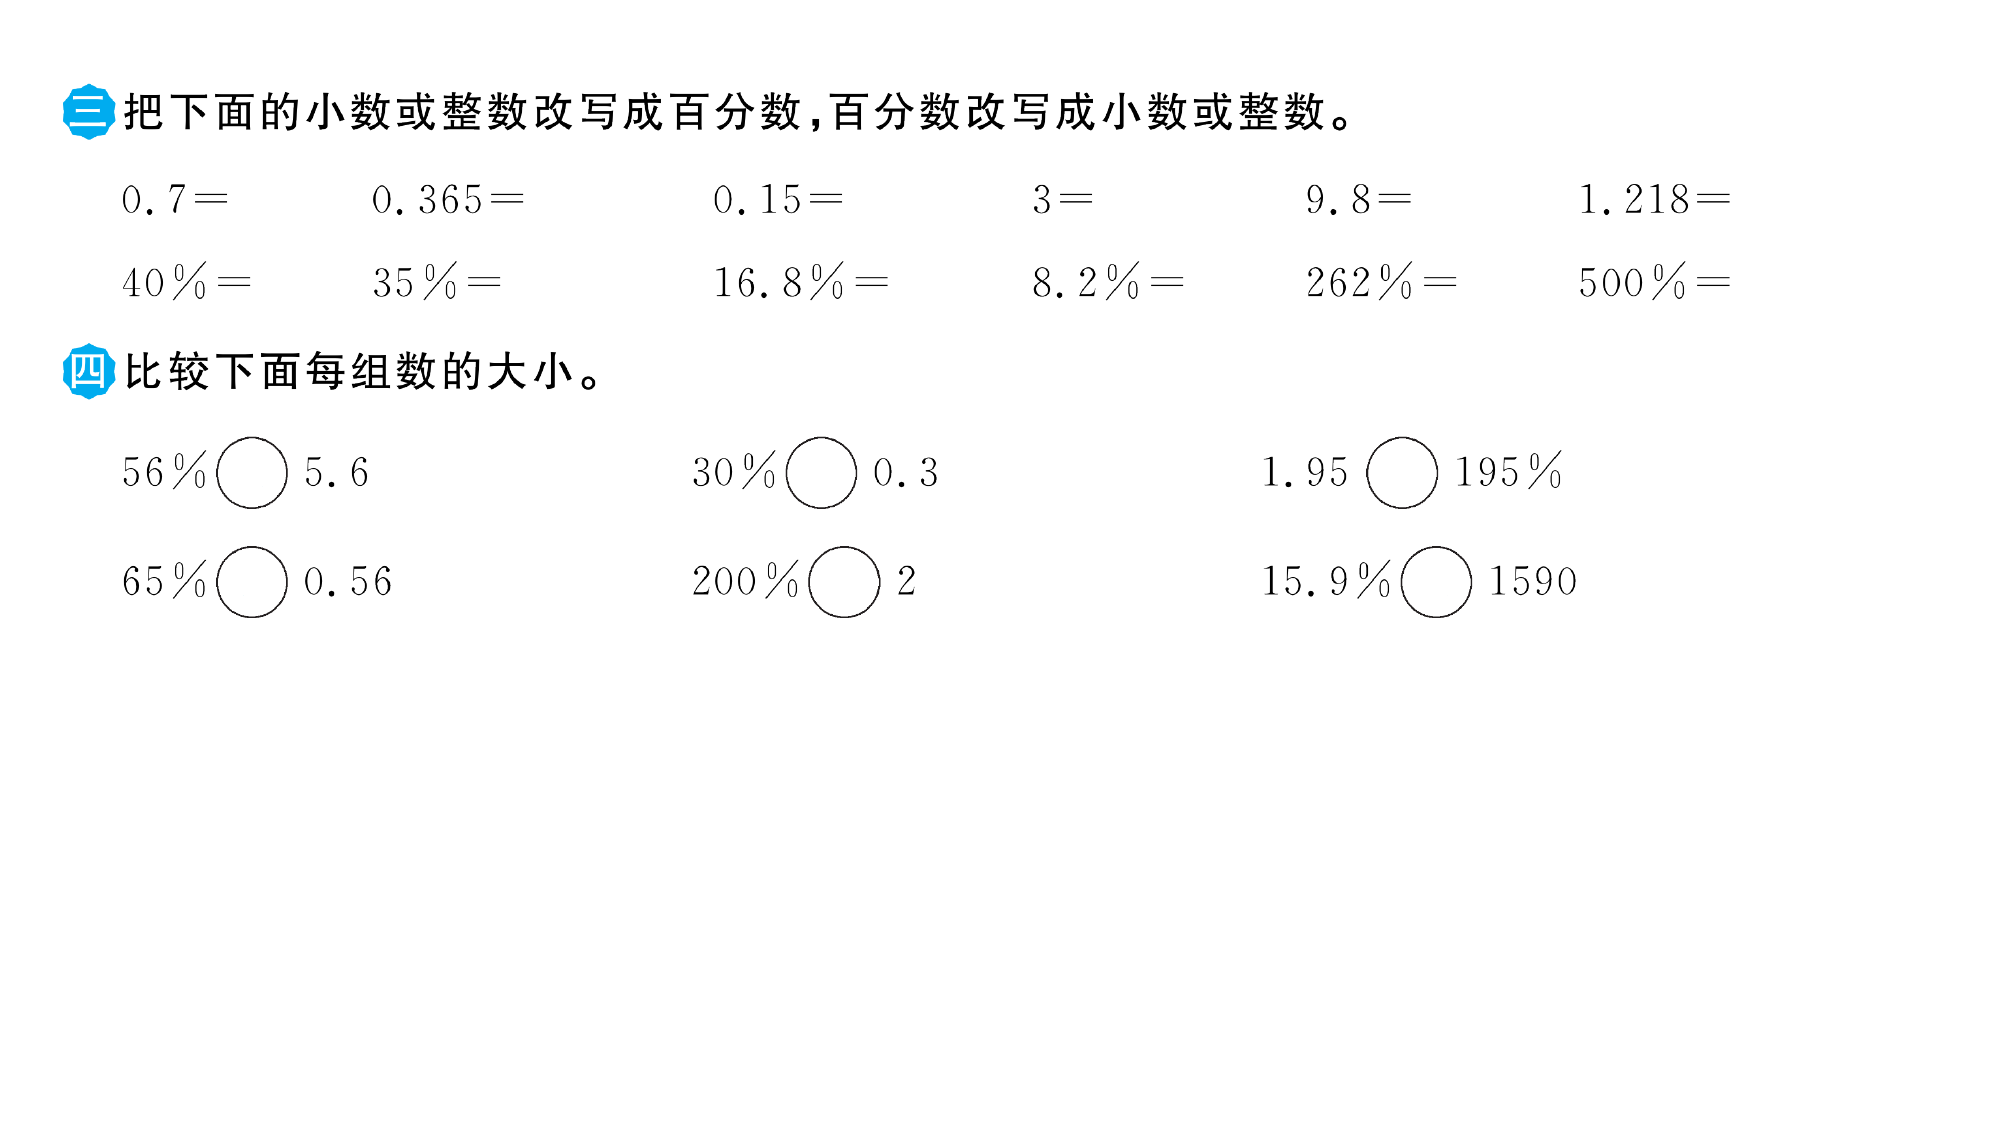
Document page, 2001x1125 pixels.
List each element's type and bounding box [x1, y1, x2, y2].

picture [58, 58, 1949, 637]
